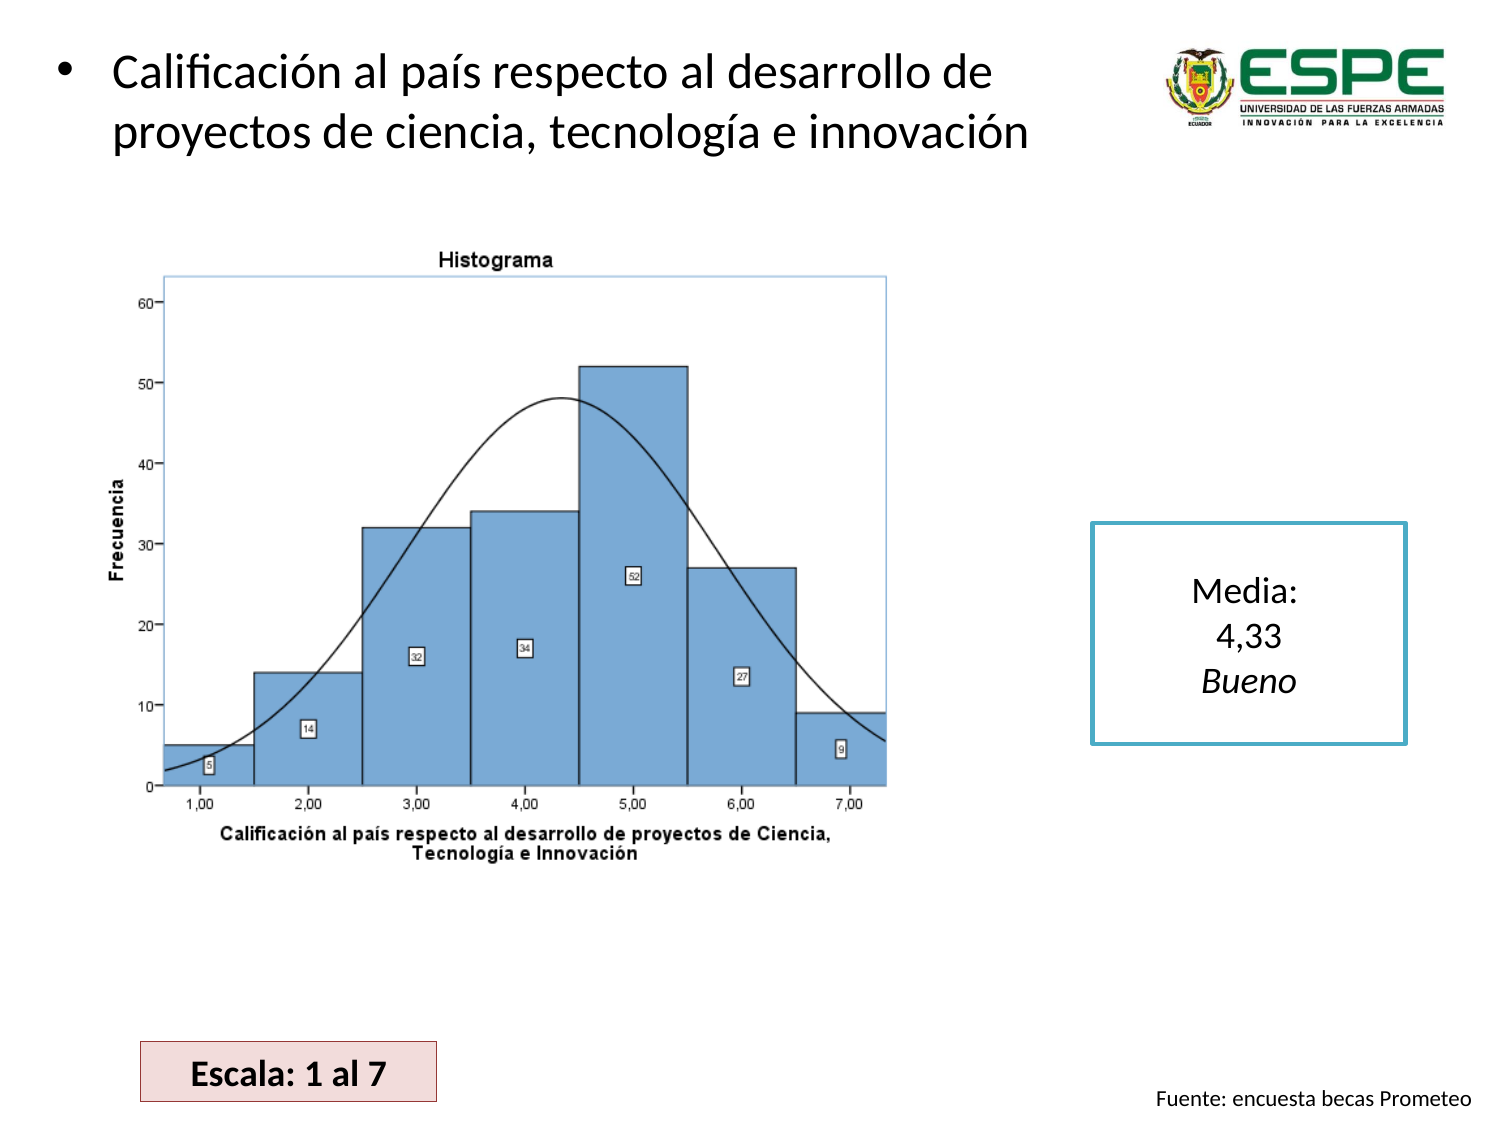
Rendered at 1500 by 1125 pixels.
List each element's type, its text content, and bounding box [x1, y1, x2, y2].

text_box Fuente: encuesta becas Prometeo [1141, 1076, 1500, 1119]
text_box Media: 4,33 Bueno [1090, 521, 1408, 746]
list Calificación al país respecto al desarrollo de proyectos de ciencia, tecnología e innovación [41, 30, 1128, 197]
picture [1163, 30, 1449, 138]
text_box Escala: 1 al 7 [140, 1041, 437, 1102]
picture [88, 231, 904, 882]
